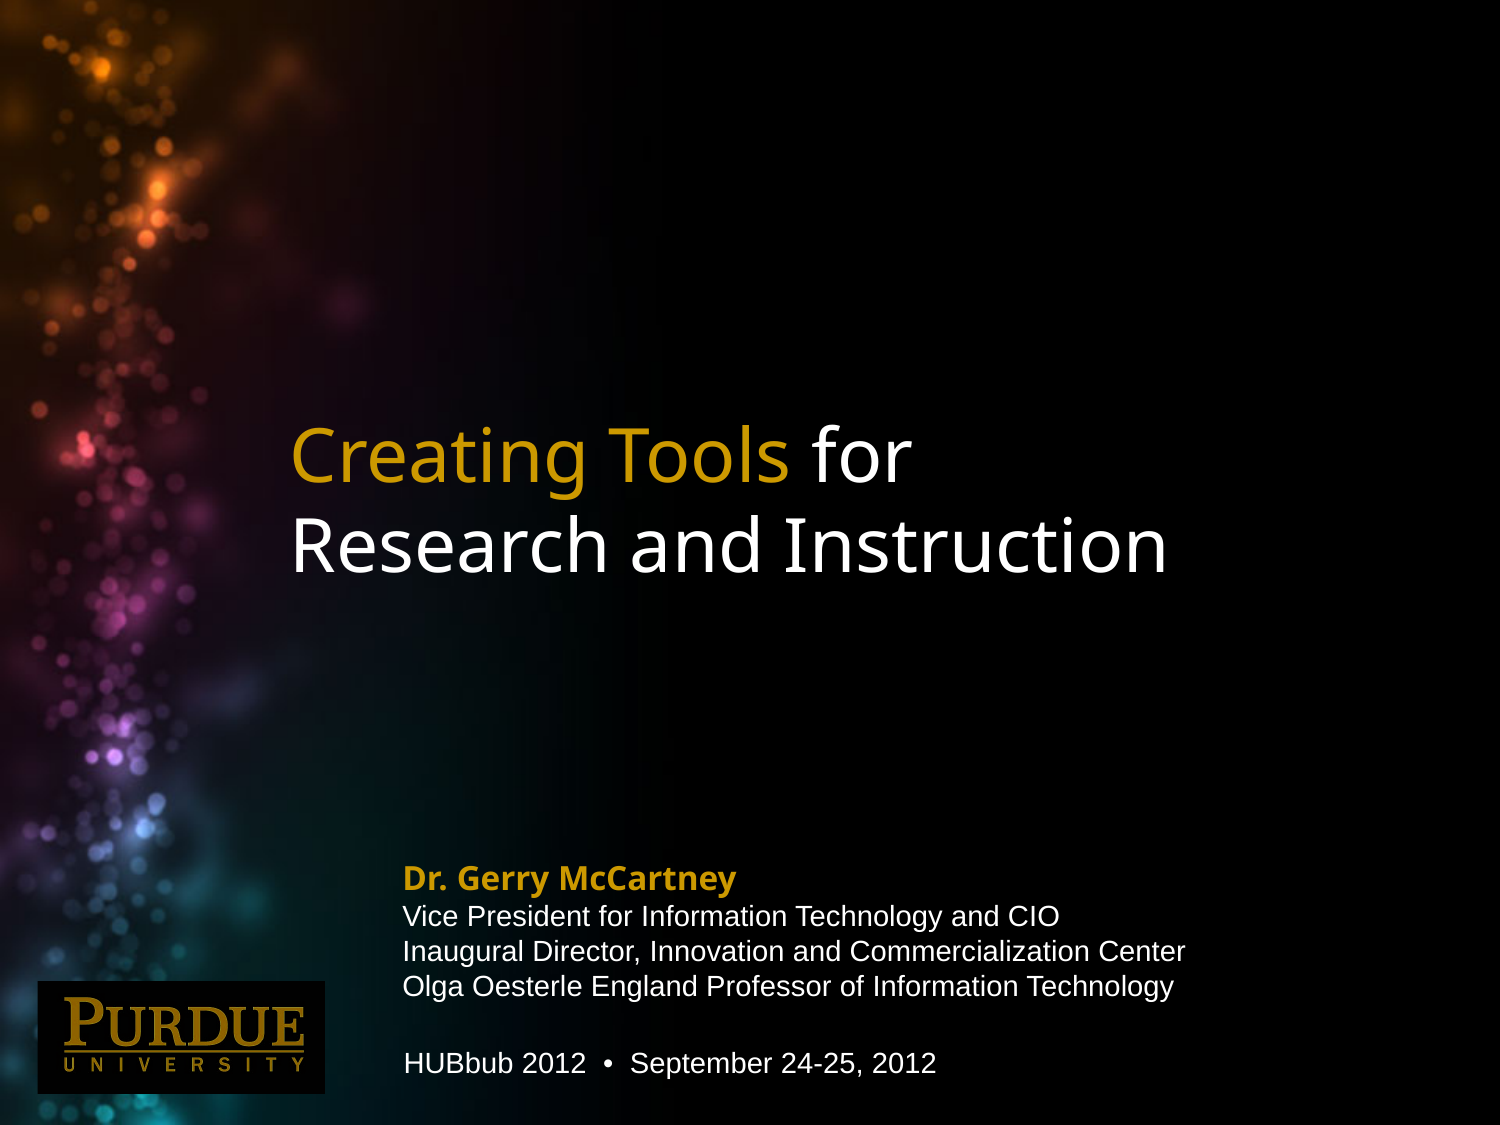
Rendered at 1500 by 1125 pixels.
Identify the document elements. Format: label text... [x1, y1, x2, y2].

picture [0, 0, 1500, 1125]
text_box Dr. Gerry McCartney Vice President for Information Technology and CIO Inaugural Director, Innovation and Commercialization Center Olga Oesterle England Professor of Information Technology [387, 849, 1425, 1010]
text_box HUBbub 2012 • September 24-25, 2012 [388, 1037, 1500, 1088]
text_box Creating Tools for Research and Instruction [275, 399, 1432, 595]
